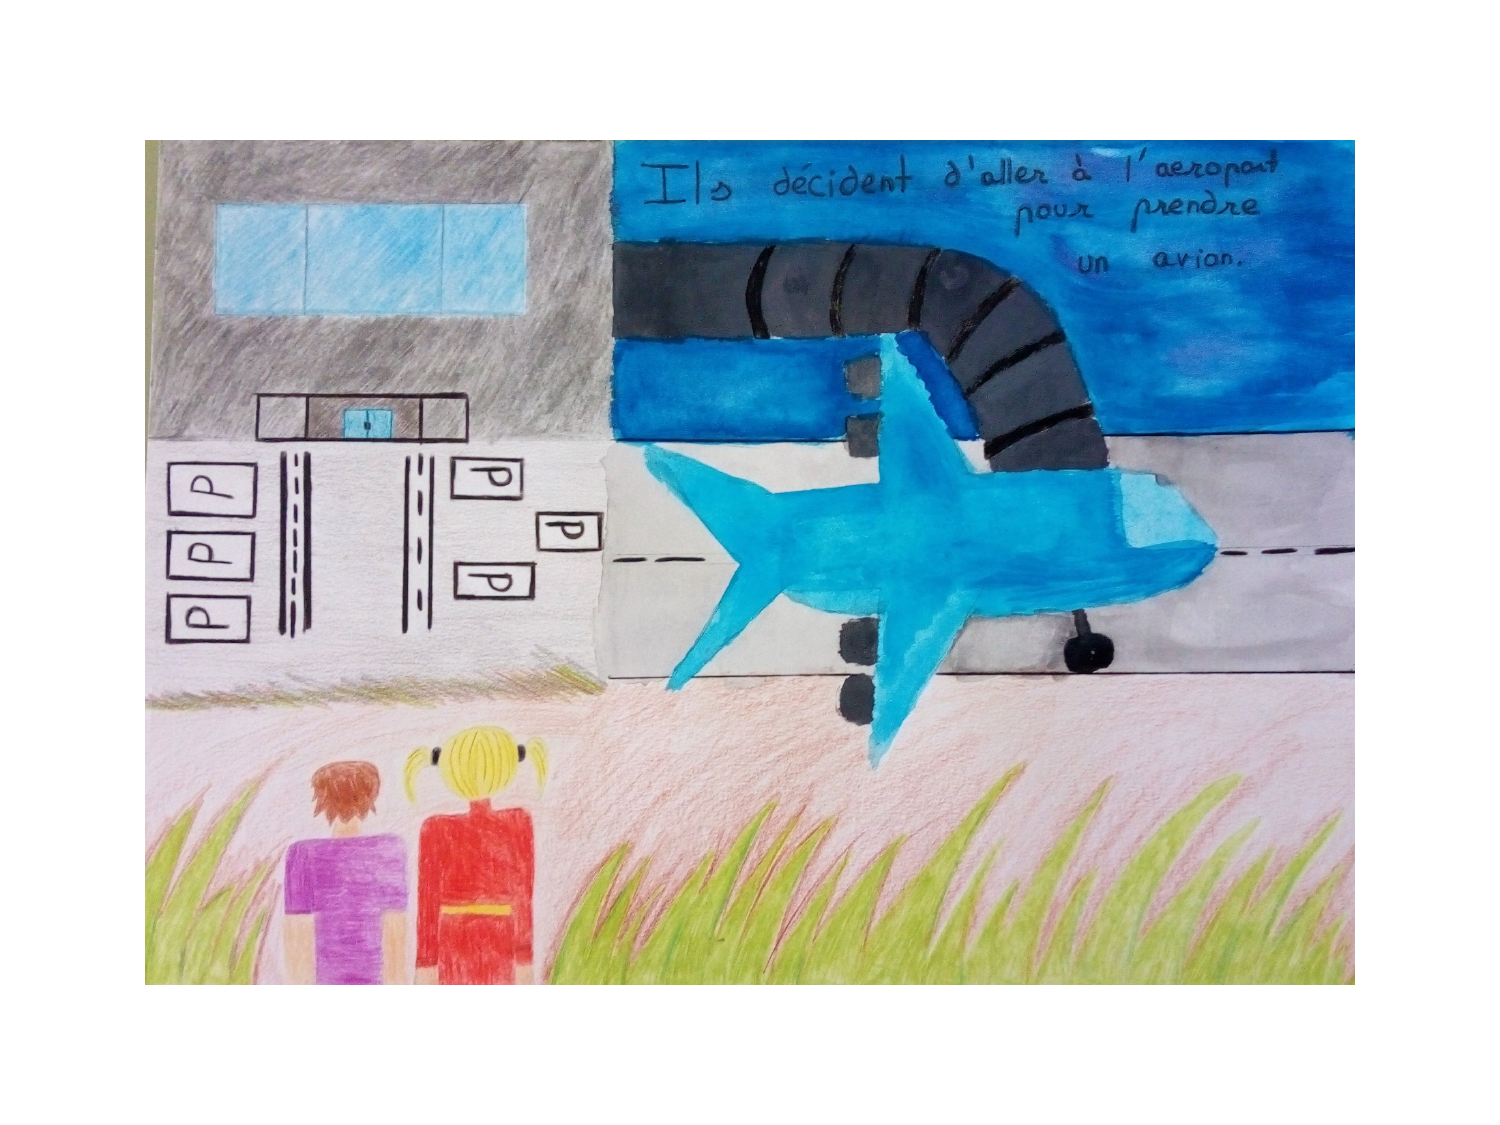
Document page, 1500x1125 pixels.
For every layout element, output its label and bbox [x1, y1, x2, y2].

picture [145, 140, 1355, 985]
picture [677, 191, 686, 197]
picture [804, 223, 818, 227]
